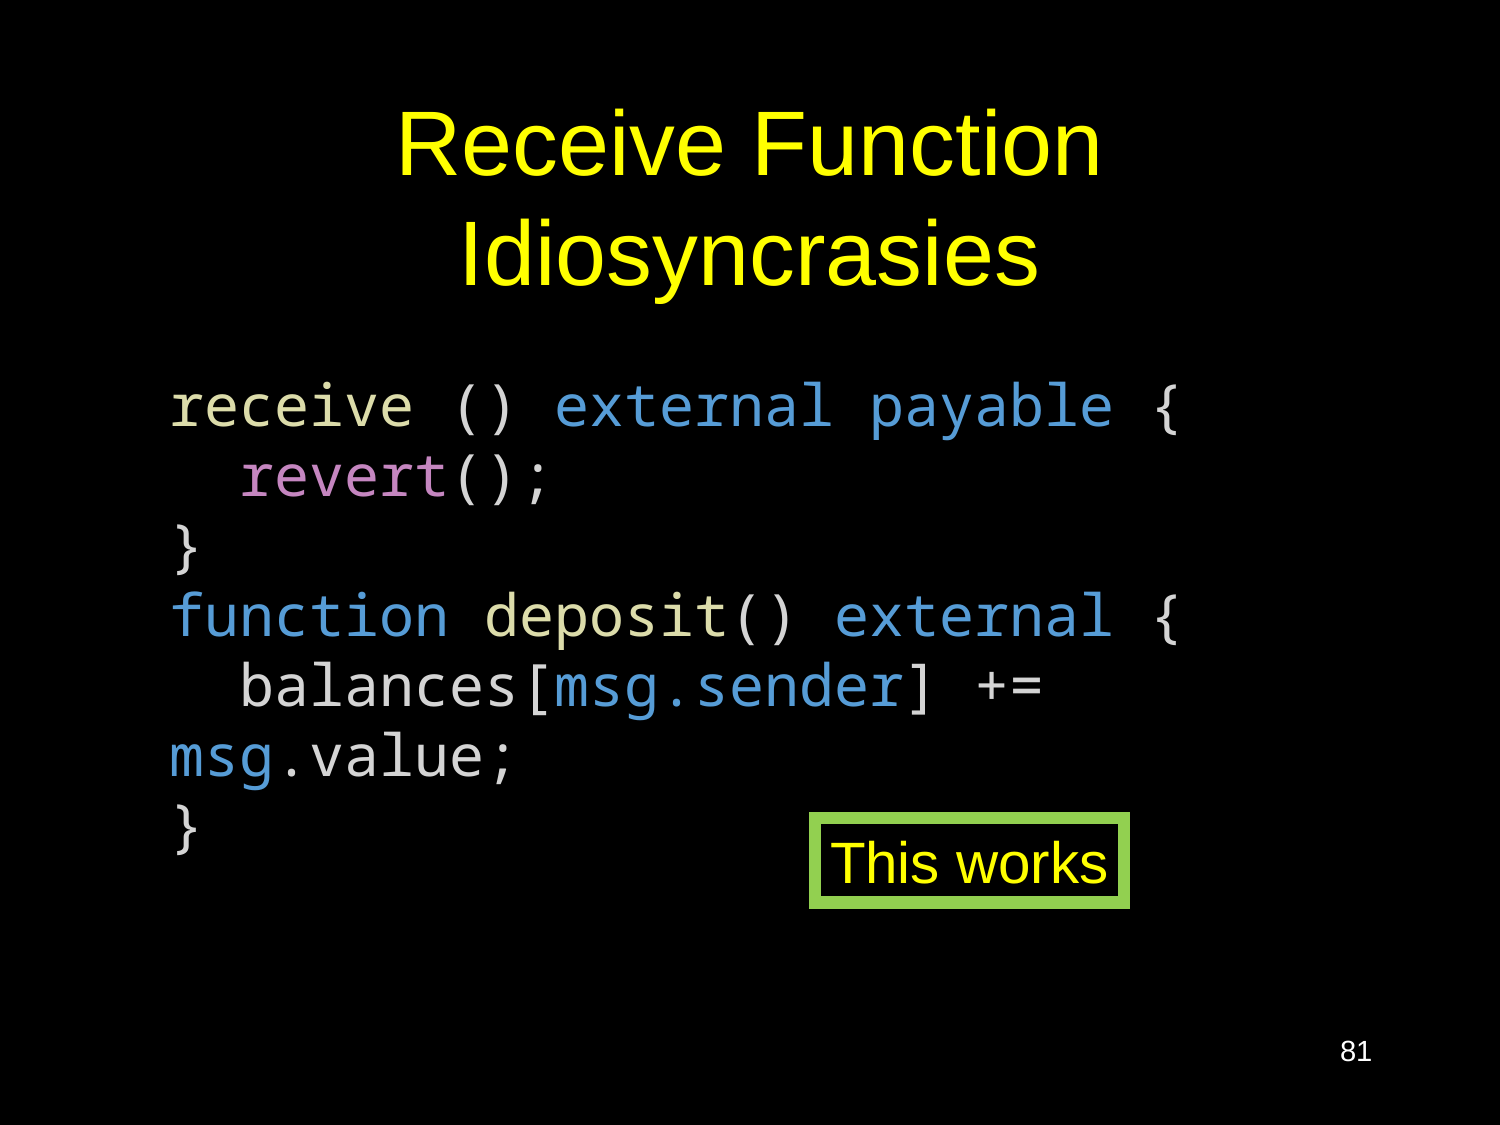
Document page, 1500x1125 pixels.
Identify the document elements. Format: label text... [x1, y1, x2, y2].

text_box This works [815, 817, 1124, 903]
title Receive Function Idiosyncrasies [112, 99, 1388, 288]
text_box receive () external payable { revert(); } function deposit() external { balances[msg.sender] += msg.value; } [154, 361, 1374, 866]
slide_number 81 [1074, 1024, 1388, 1101]
